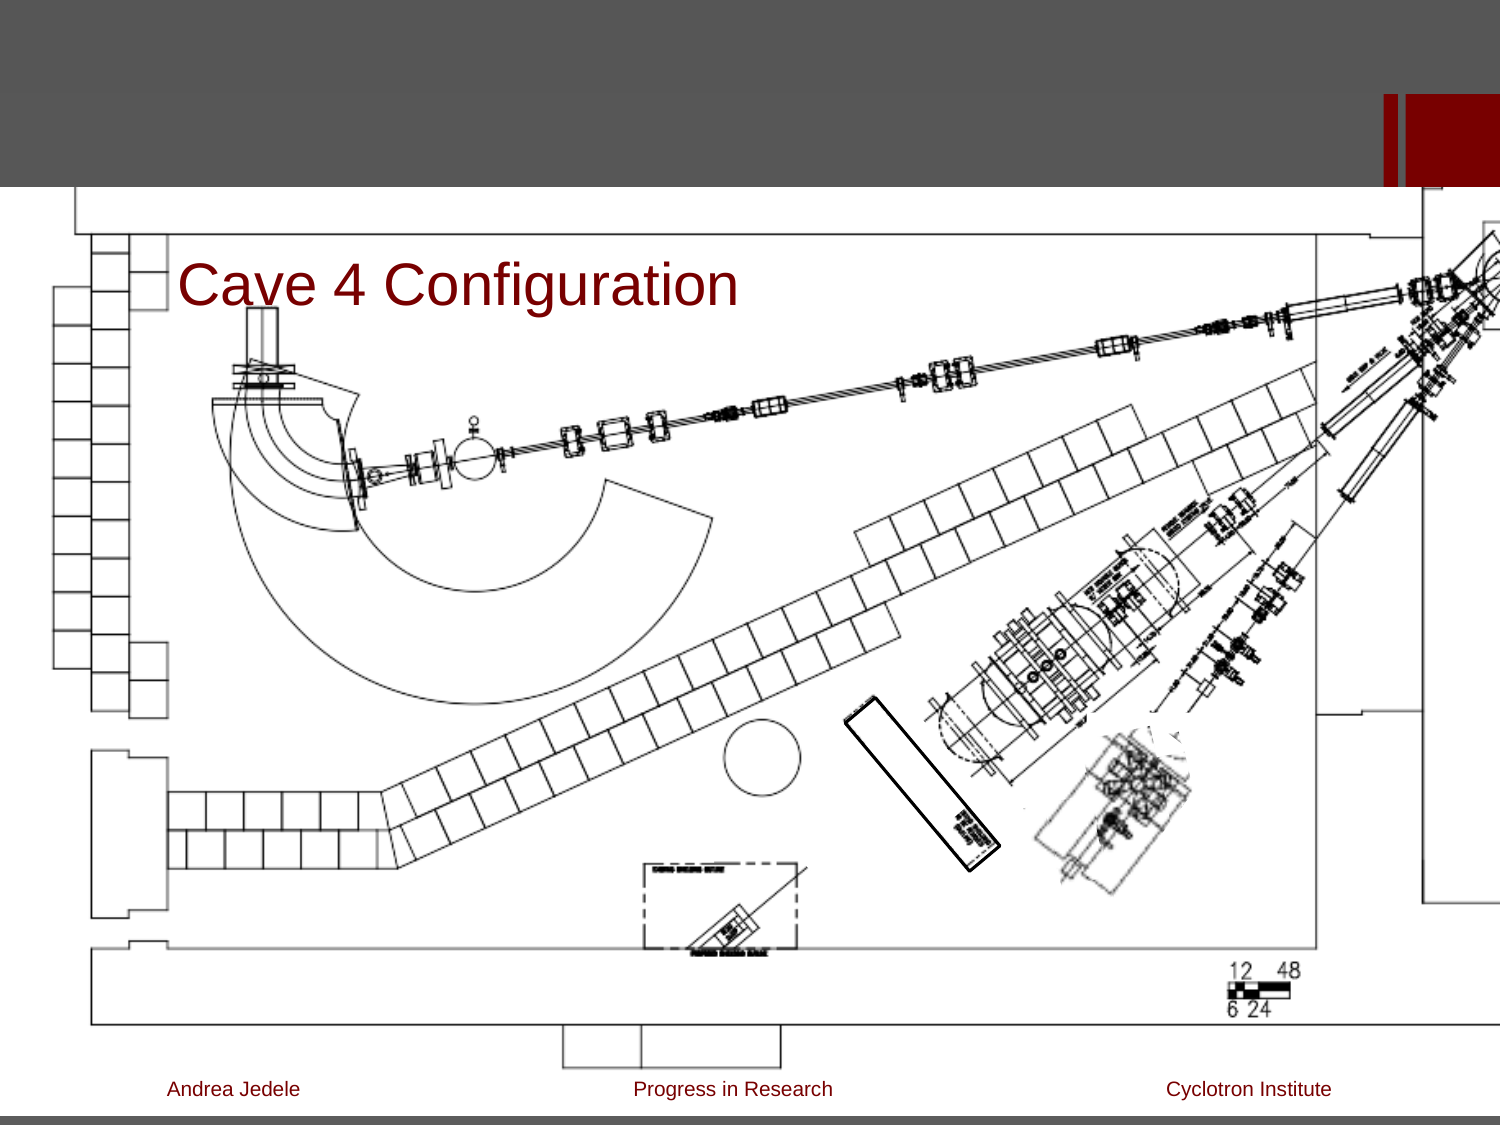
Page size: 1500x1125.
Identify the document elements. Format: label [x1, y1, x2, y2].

picture [0, 186, 1500, 1117]
